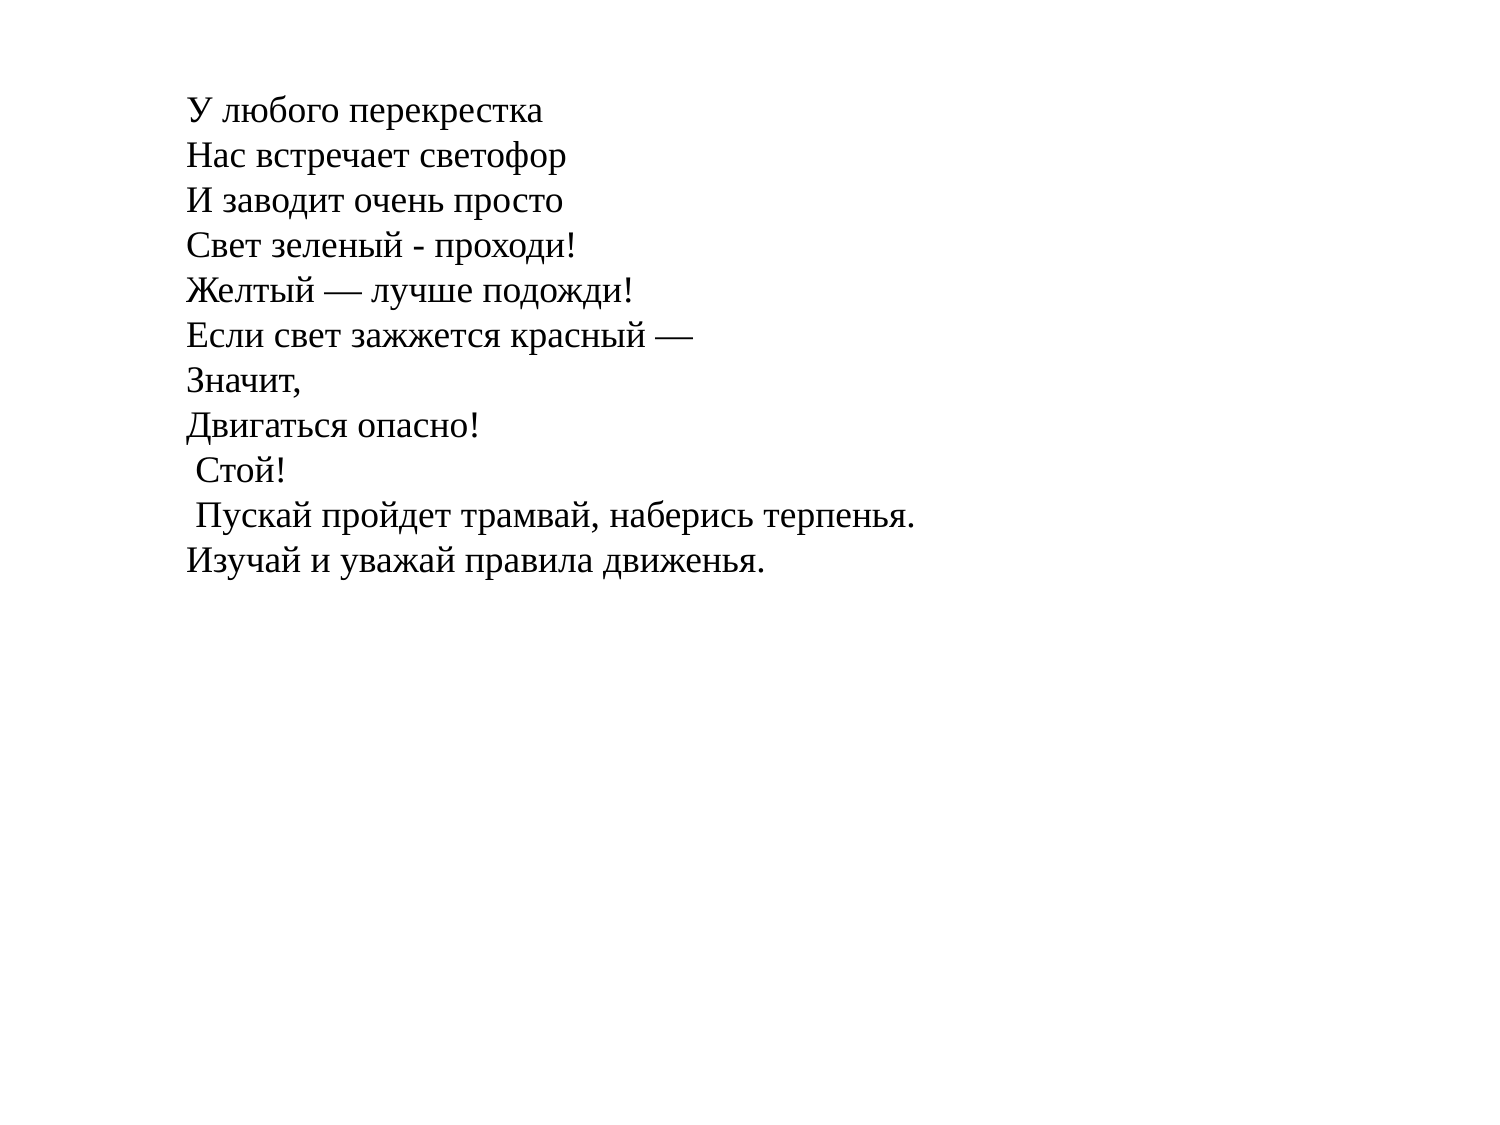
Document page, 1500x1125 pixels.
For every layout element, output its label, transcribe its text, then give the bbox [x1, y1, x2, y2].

text_box У любого перекрестка Нас встречает светофор И заводит очень просто Cвет зеленый - проходи! Желтый — лучше подожди! Если свет зажжется красный — Значит, Двигаться опасно! Стой! Пускай пройдет трамвай, наберись терпенья. Изучай и уважай правила движенья. [171, 78, 1125, 588]
